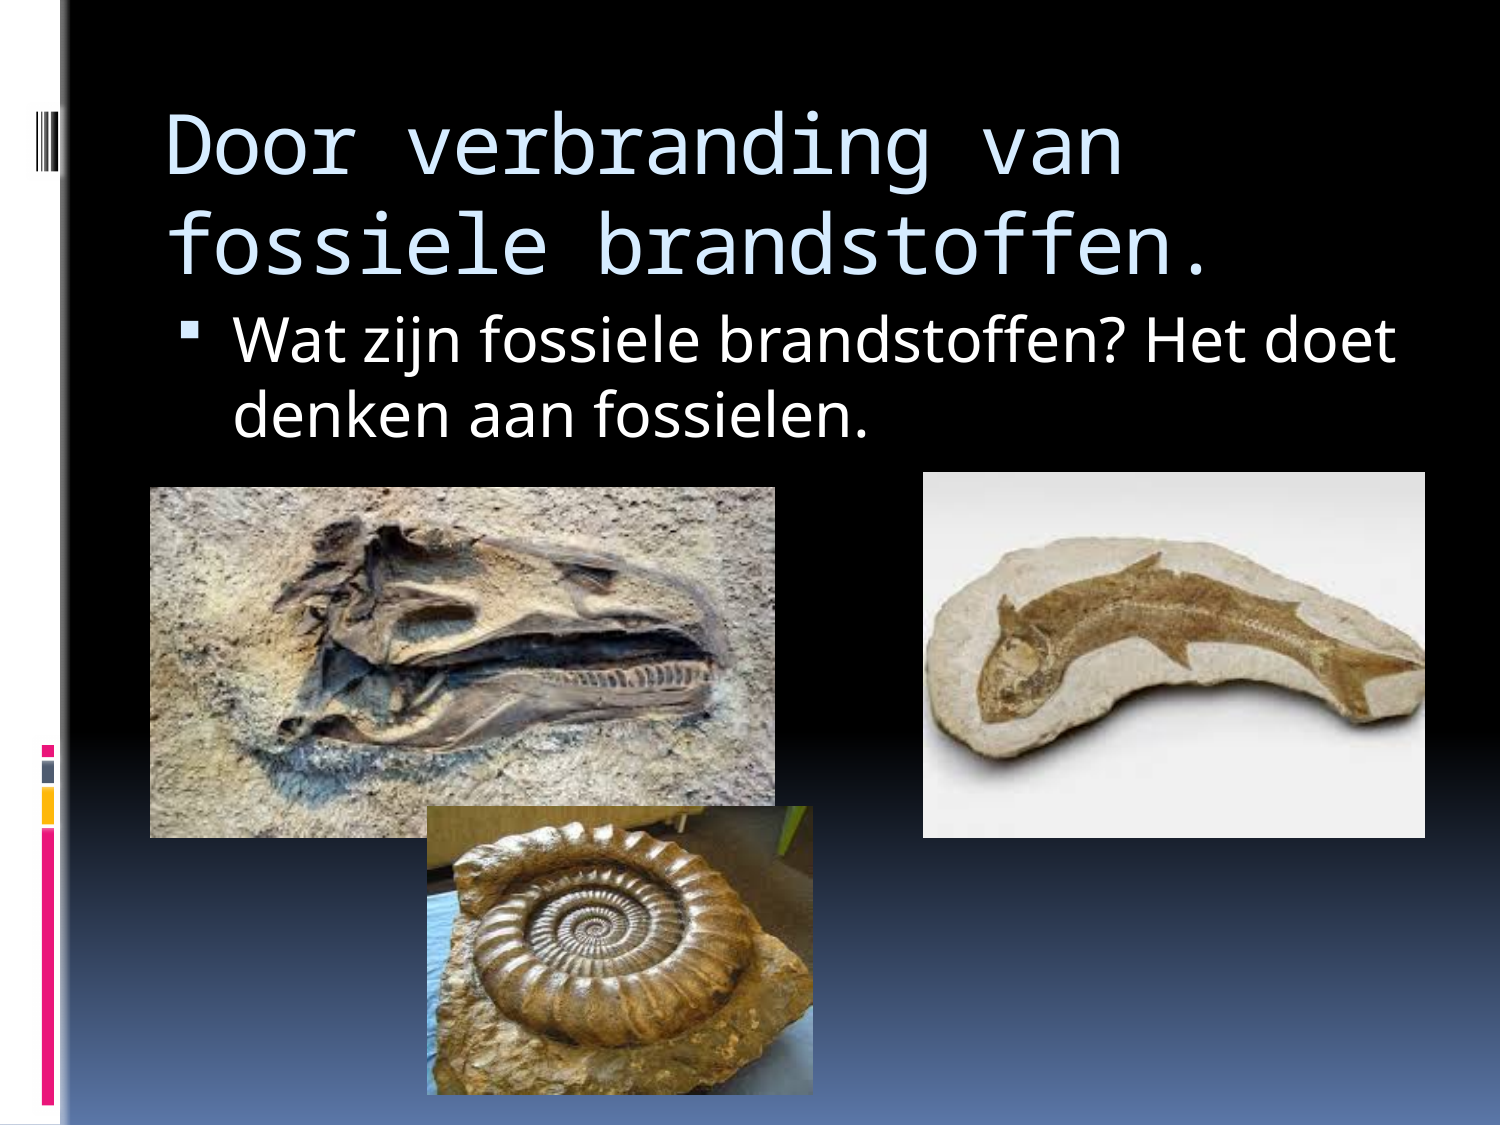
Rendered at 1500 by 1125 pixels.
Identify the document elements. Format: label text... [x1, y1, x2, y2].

picture [149, 487, 776, 838]
list Wat zijn fossiele brandstoffen? Het doet denken aan fossielen. [150, 292, 1425, 1043]
title Door verbranding van fossiele brandstoffen. [150, 83, 1425, 234]
picture [922, 472, 1426, 838]
picture [426, 805, 813, 1096]
